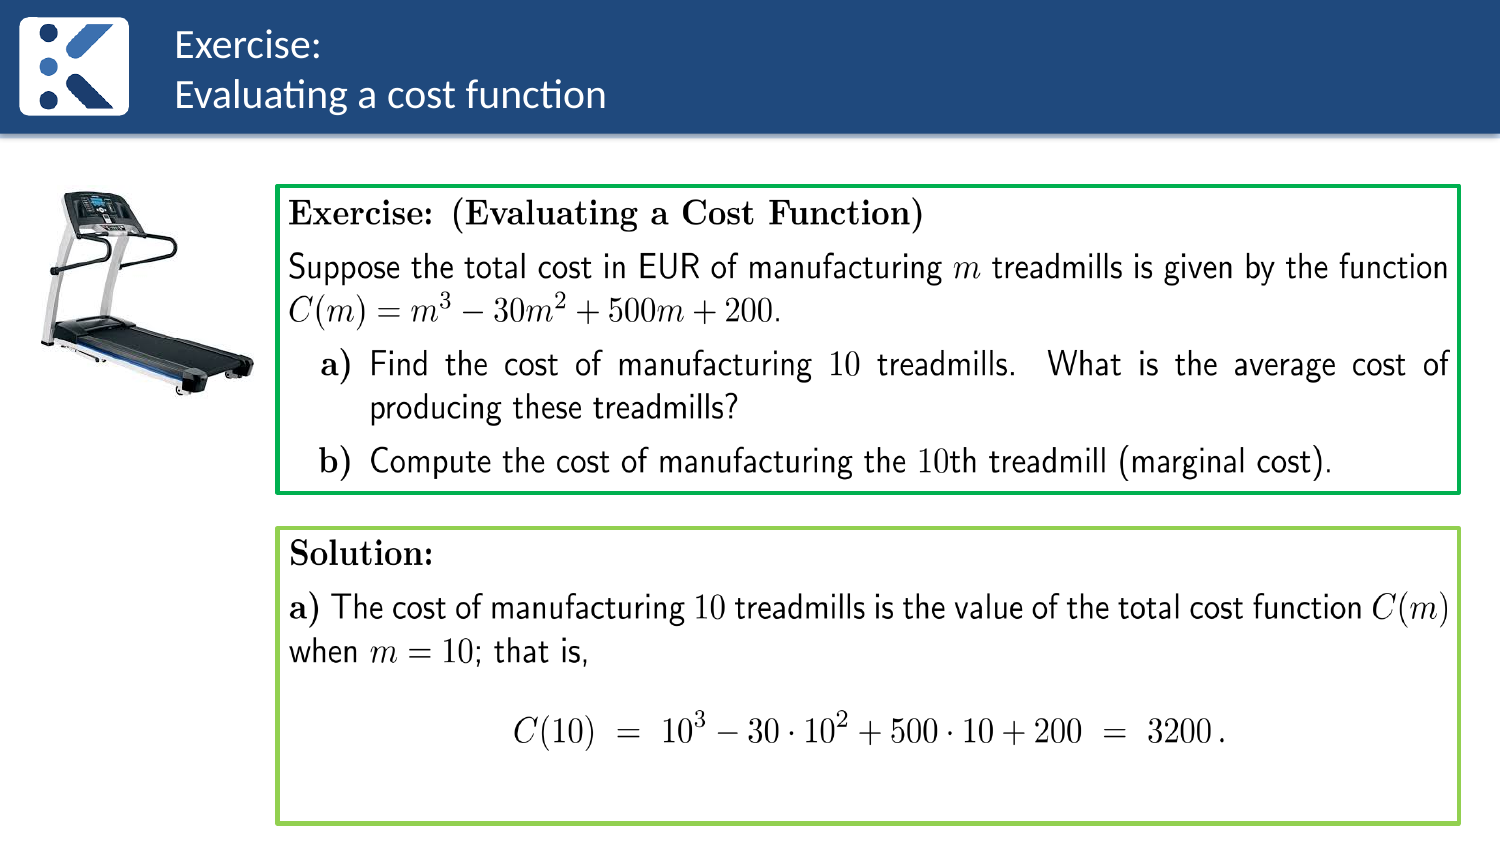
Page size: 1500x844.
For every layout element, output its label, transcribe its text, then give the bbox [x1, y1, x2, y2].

title Exercise: Evaluating a cost function [159, 8, 1483, 126]
text_box [275, 184, 1461, 495]
picture [40, 185, 255, 399]
text_box [275, 526, 1461, 826]
picture [288, 197, 1451, 482]
picture [288, 539, 1447, 751]
picture [27, 18, 122, 115]
